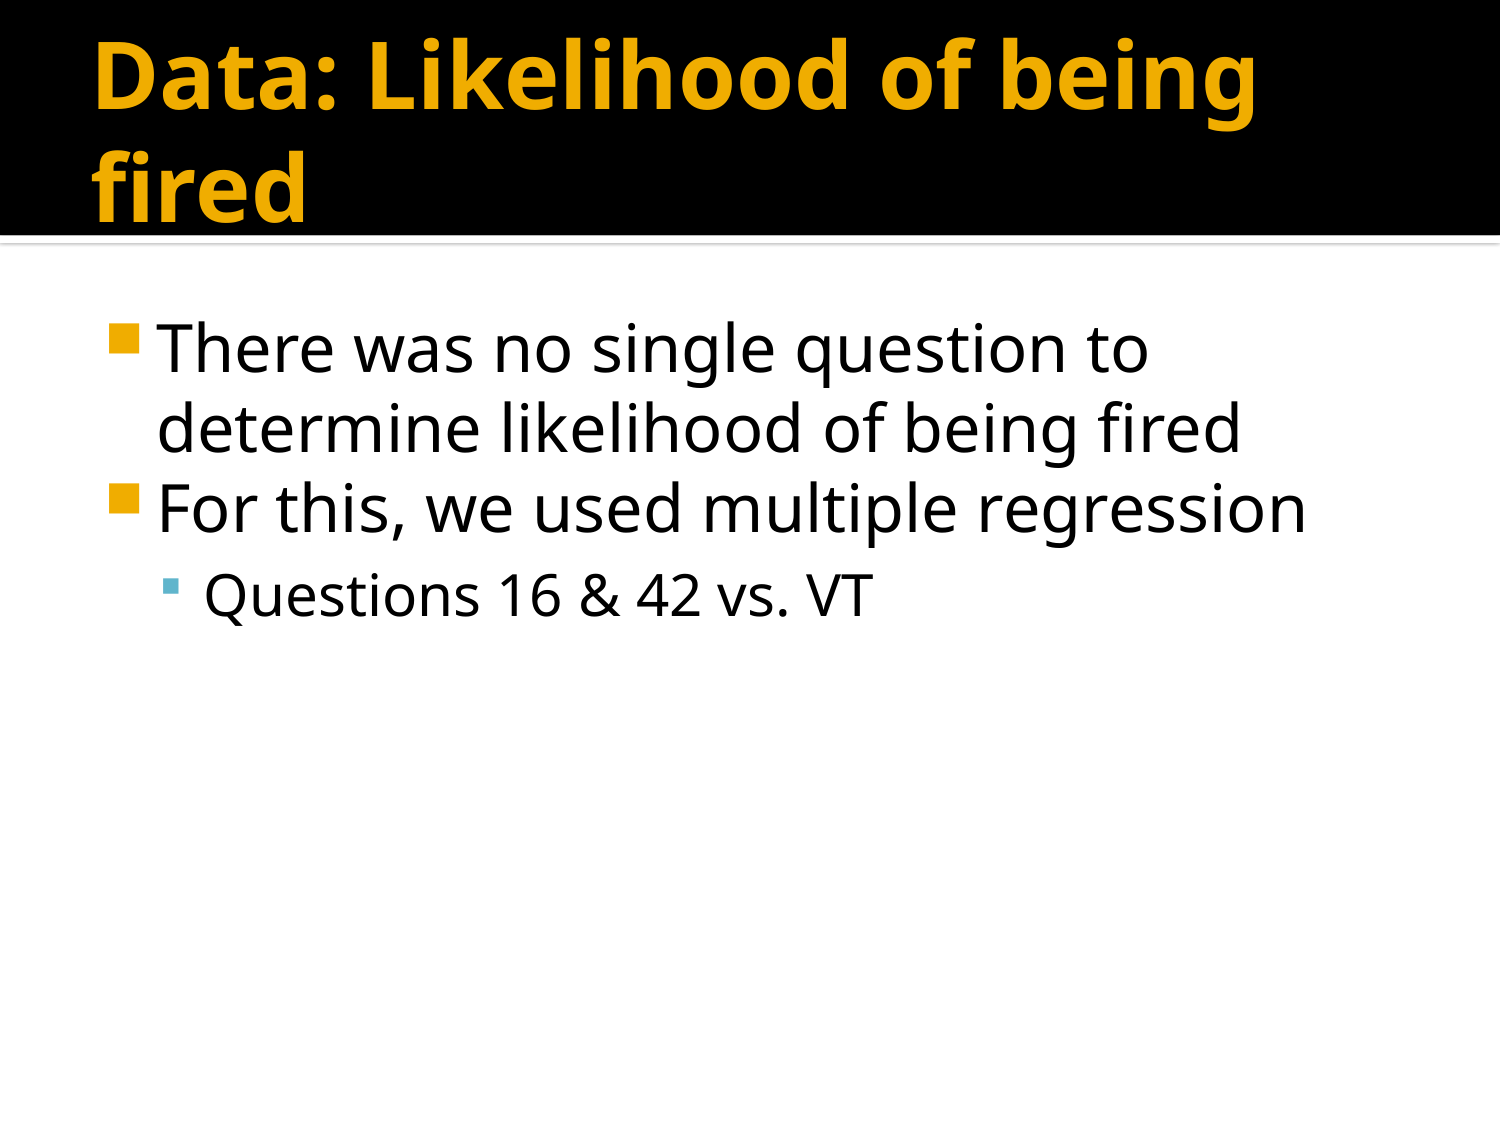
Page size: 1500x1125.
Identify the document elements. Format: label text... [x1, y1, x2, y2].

list There was no single question to determine likelihood of being fired For this, we used multiple regression Questions 16 & 42 vs. VT [75, 291, 1425, 1050]
title Data: Likelihood of being fired [75, 25, 1425, 231]
